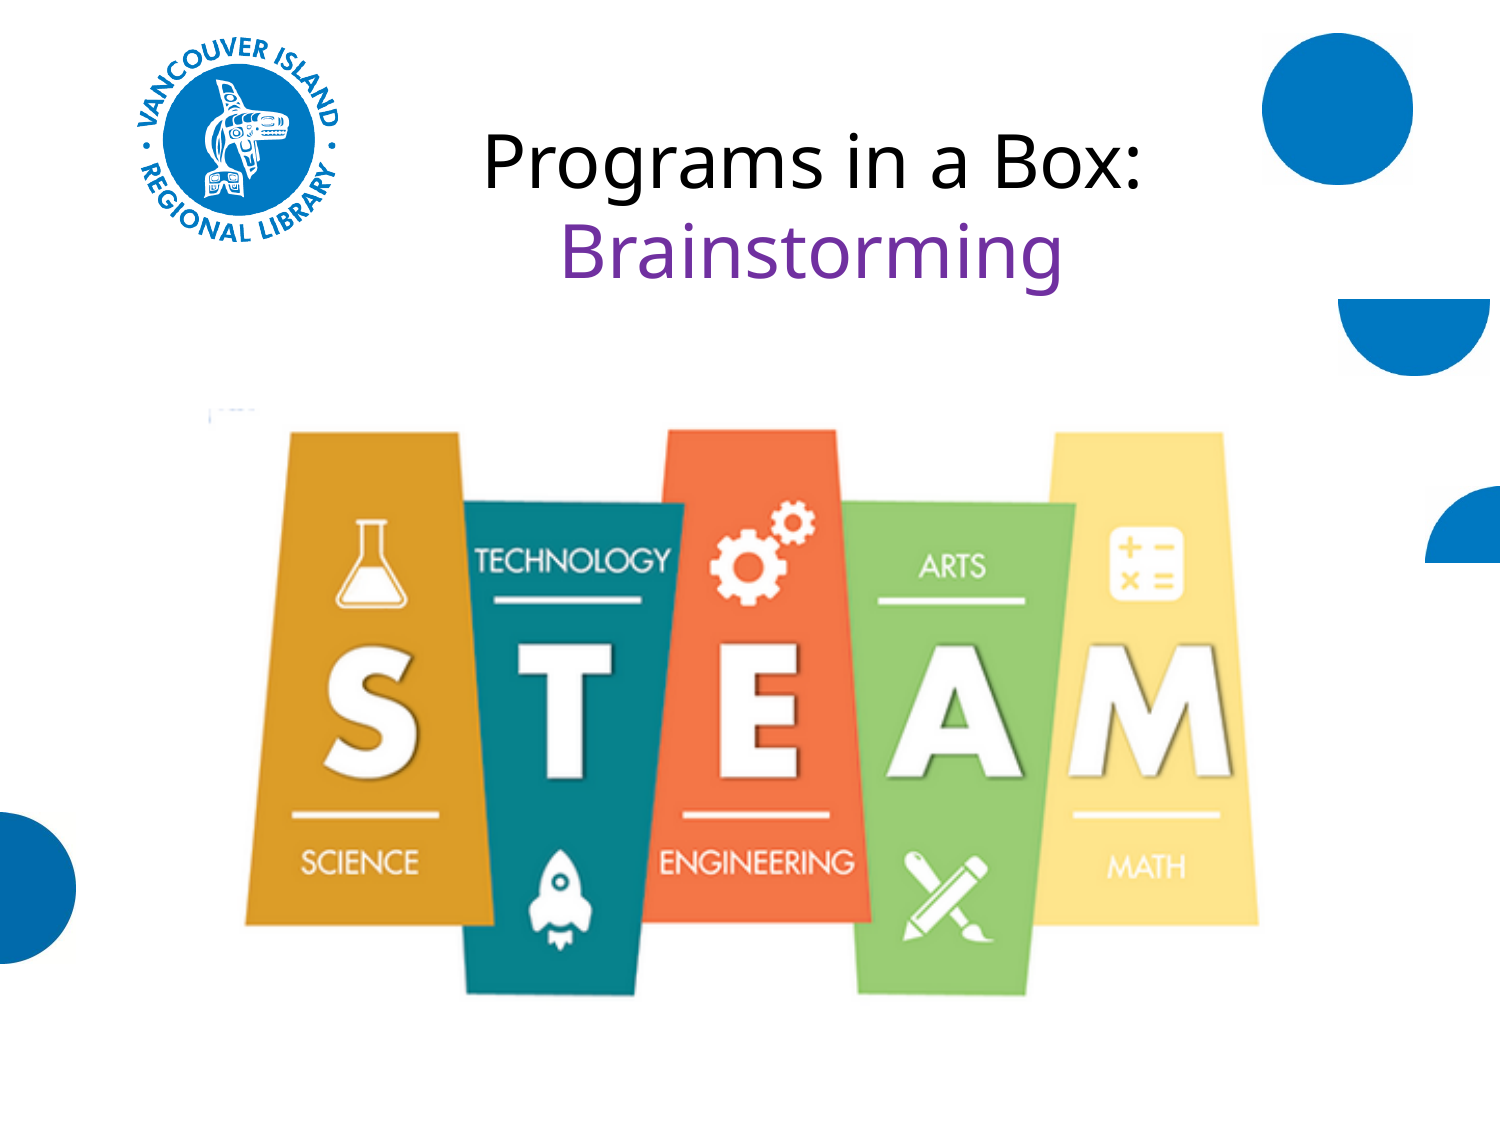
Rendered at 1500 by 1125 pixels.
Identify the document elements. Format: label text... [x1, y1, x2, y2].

picture [0, 812, 76, 964]
picture [137, 37, 338, 242]
picture [174, 374, 1317, 1037]
picture [1262, 33, 1413, 185]
picture [1338, 299, 1490, 376]
text_box Programs in a Box: Brainstorming [437, 105, 1188, 373]
picture [1425, 486, 1500, 563]
